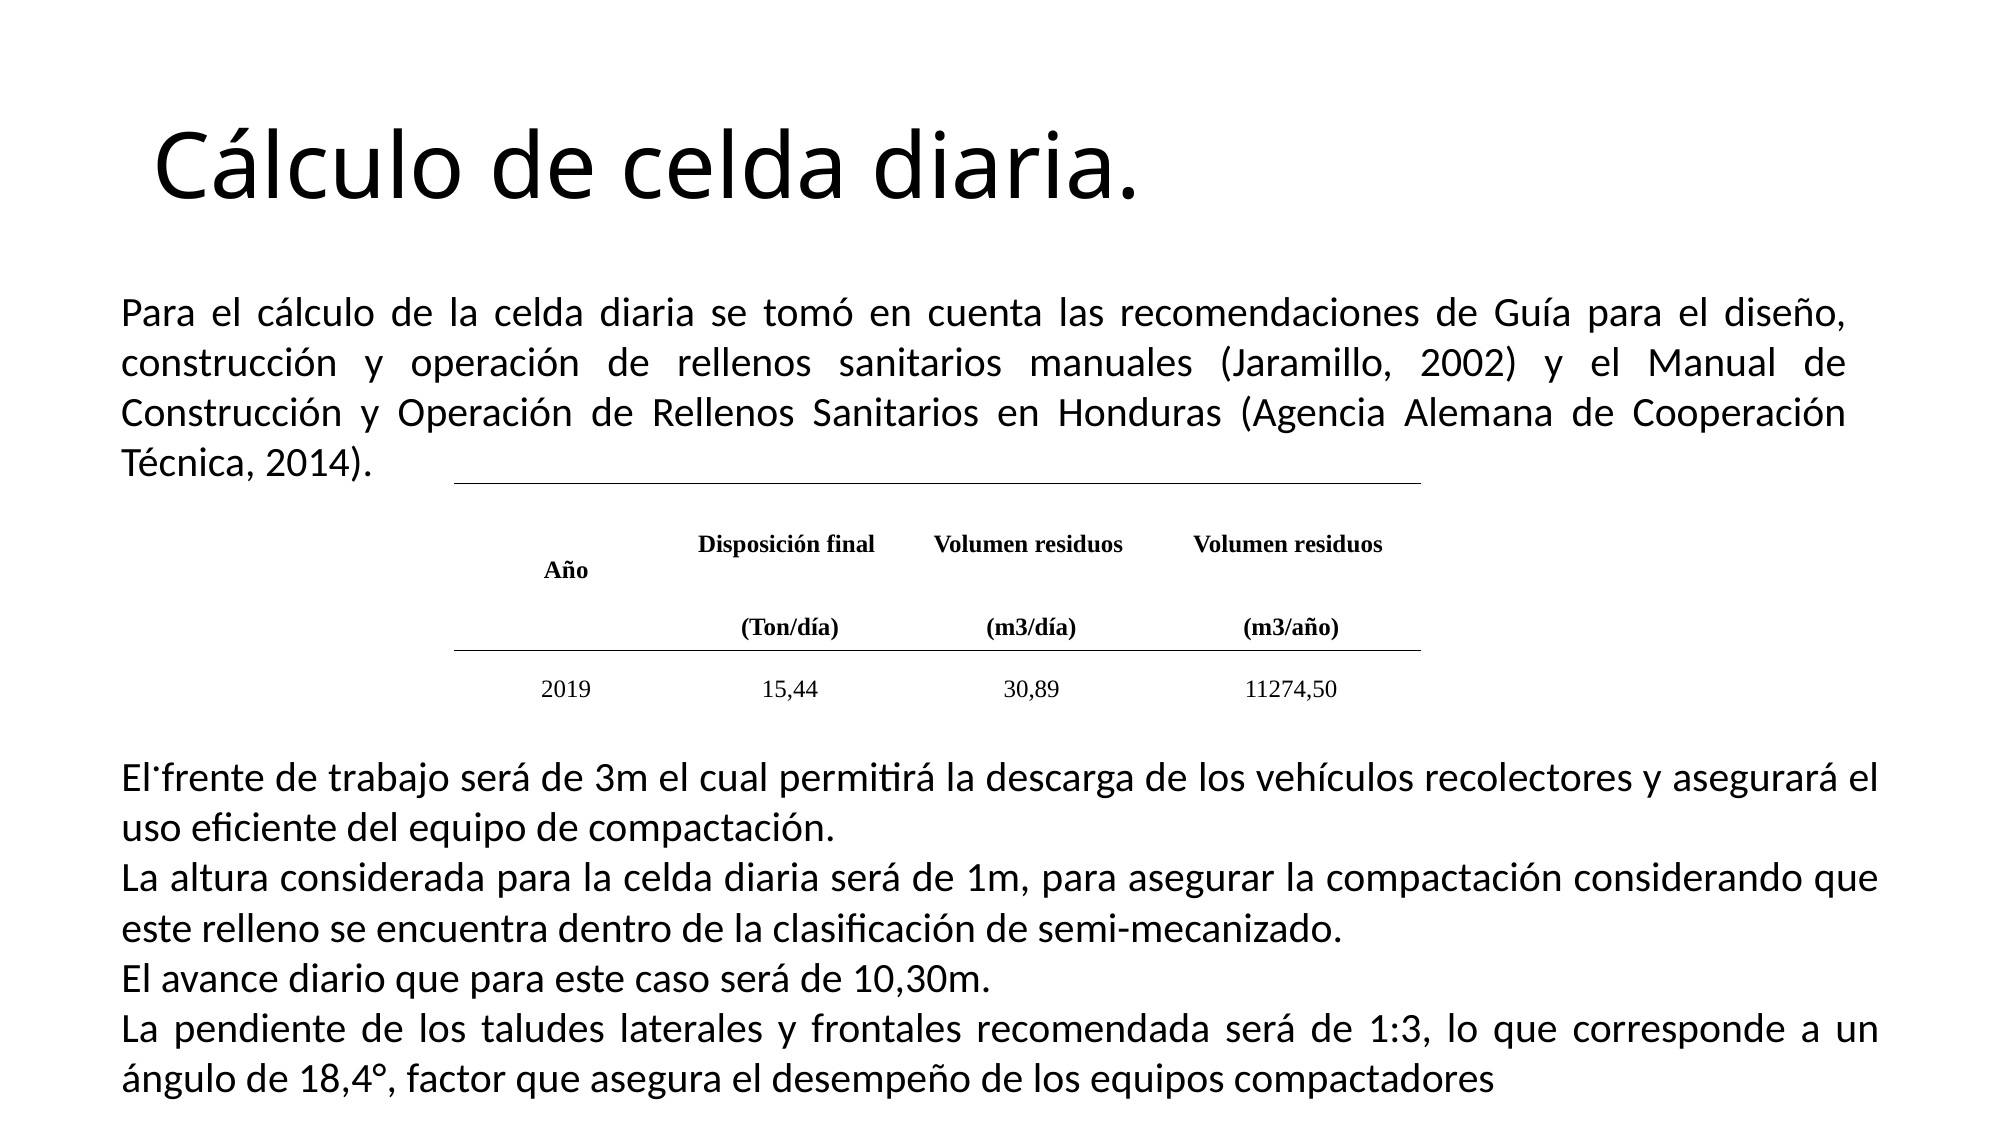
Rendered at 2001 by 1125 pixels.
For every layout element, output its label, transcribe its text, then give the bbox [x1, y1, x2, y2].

text_box Para el cálculo de la celda diaria se tomó en cuenta las recomendaciones de Guía para el diseño, construcción y operación de rellenos sanitarios manuales (Jaramillo, 2002) y el Manual de Construcción y Operación de Rellenos Sanitarios en Honduras (Agencia Alemana de Cooperación Técnica, 2014). [106, 277, 1863, 493]
list [137, 493, 1863, 722]
text_box El frente de trabajo será de 3m el cual permitirá la descarga de los vehículos recolectores y asegurará el uso eficiente del equipo de compactación. La altura considerada para la celda diaria será de 1m, para asegurar la compactación considerando que este relleno se encuentra dentro de la clasificación de semi-mecanizado. El avance diario que para este caso será de 10,30m. La pendiente de los taludes laterales y frontales recomendada será de 1:3, lo que corresponde a un ángulo de 18,4°, factor que asegura el desempeño de los equipos compactadores [106, 742, 1896, 1125]
table_header Disposición final [678, 484, 902, 598]
text_box . [106, 722, 1958, 787]
table_header Año [454, 484, 678, 650]
table_cell (m3/año) [1161, 598, 1421, 650]
table_cell 15,44 [678, 651, 902, 703]
table_header Volumen residuos [902, 484, 1161, 598]
title Cálculo de celda diaria. [137, 59, 1863, 277]
table_cell 2019 [454, 651, 678, 703]
table_cell (m3/día) [902, 598, 1161, 650]
table_cell 30,89 [902, 651, 1161, 703]
table_cell 11274,50 [1161, 651, 1421, 703]
table_header Volumen residuos [1161, 484, 1421, 598]
table_cell (Ton/día) [678, 598, 902, 650]
